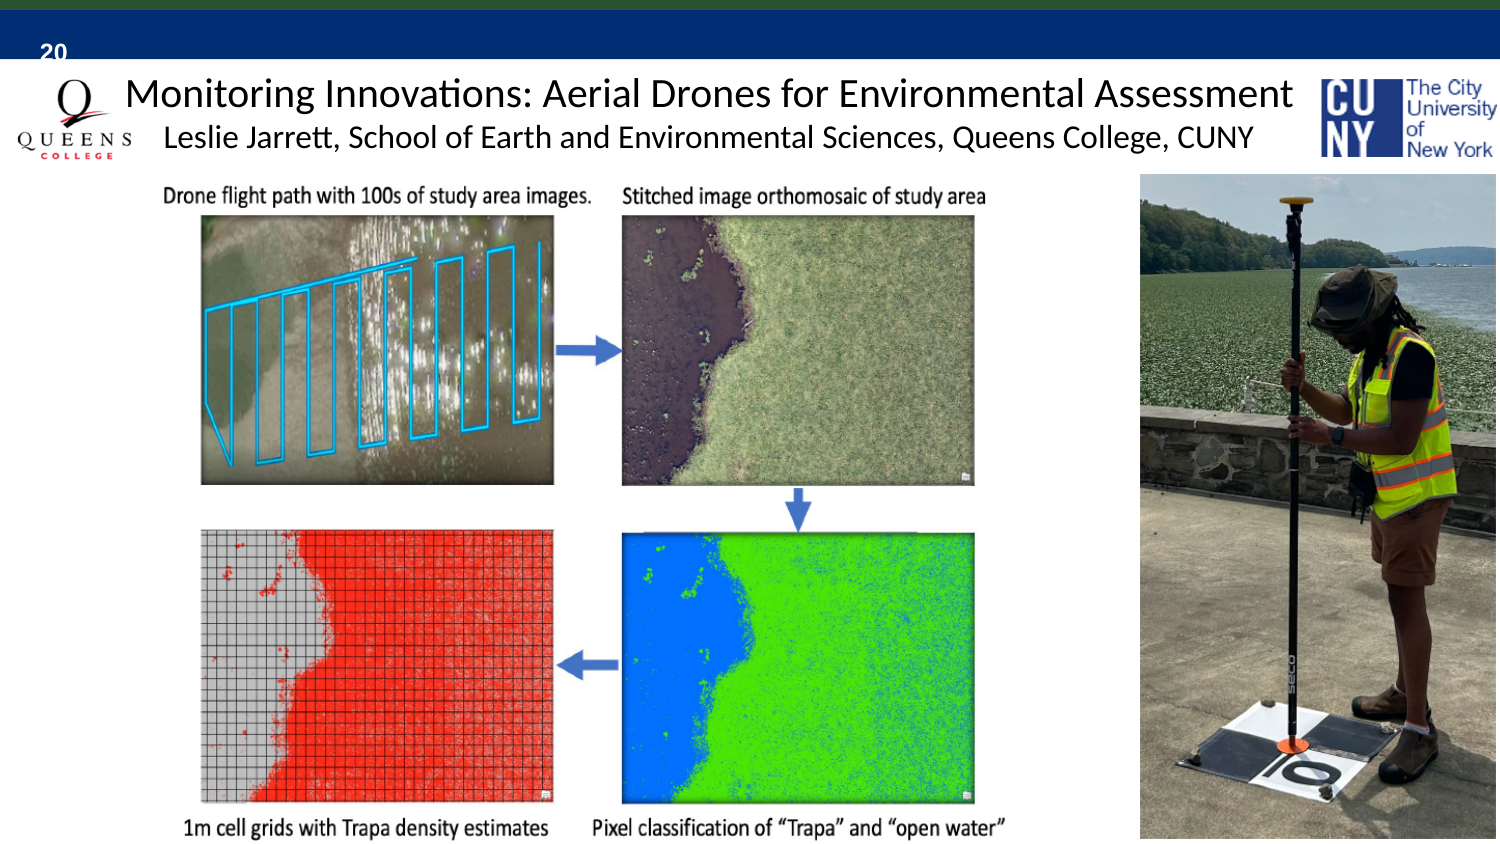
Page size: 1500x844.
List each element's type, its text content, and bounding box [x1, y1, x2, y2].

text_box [157, 181, 1011, 844]
picture [1317, 74, 1500, 160]
text_box Monitoring Innovations: Aerial Drones for Environmental Assessment Leslie Jarrett, School of Earth and Environmental Sciences, Queens College, CUNY [77, 58, 1343, 163]
picture [10, 74, 144, 165]
picture [1134, 168, 1500, 844]
